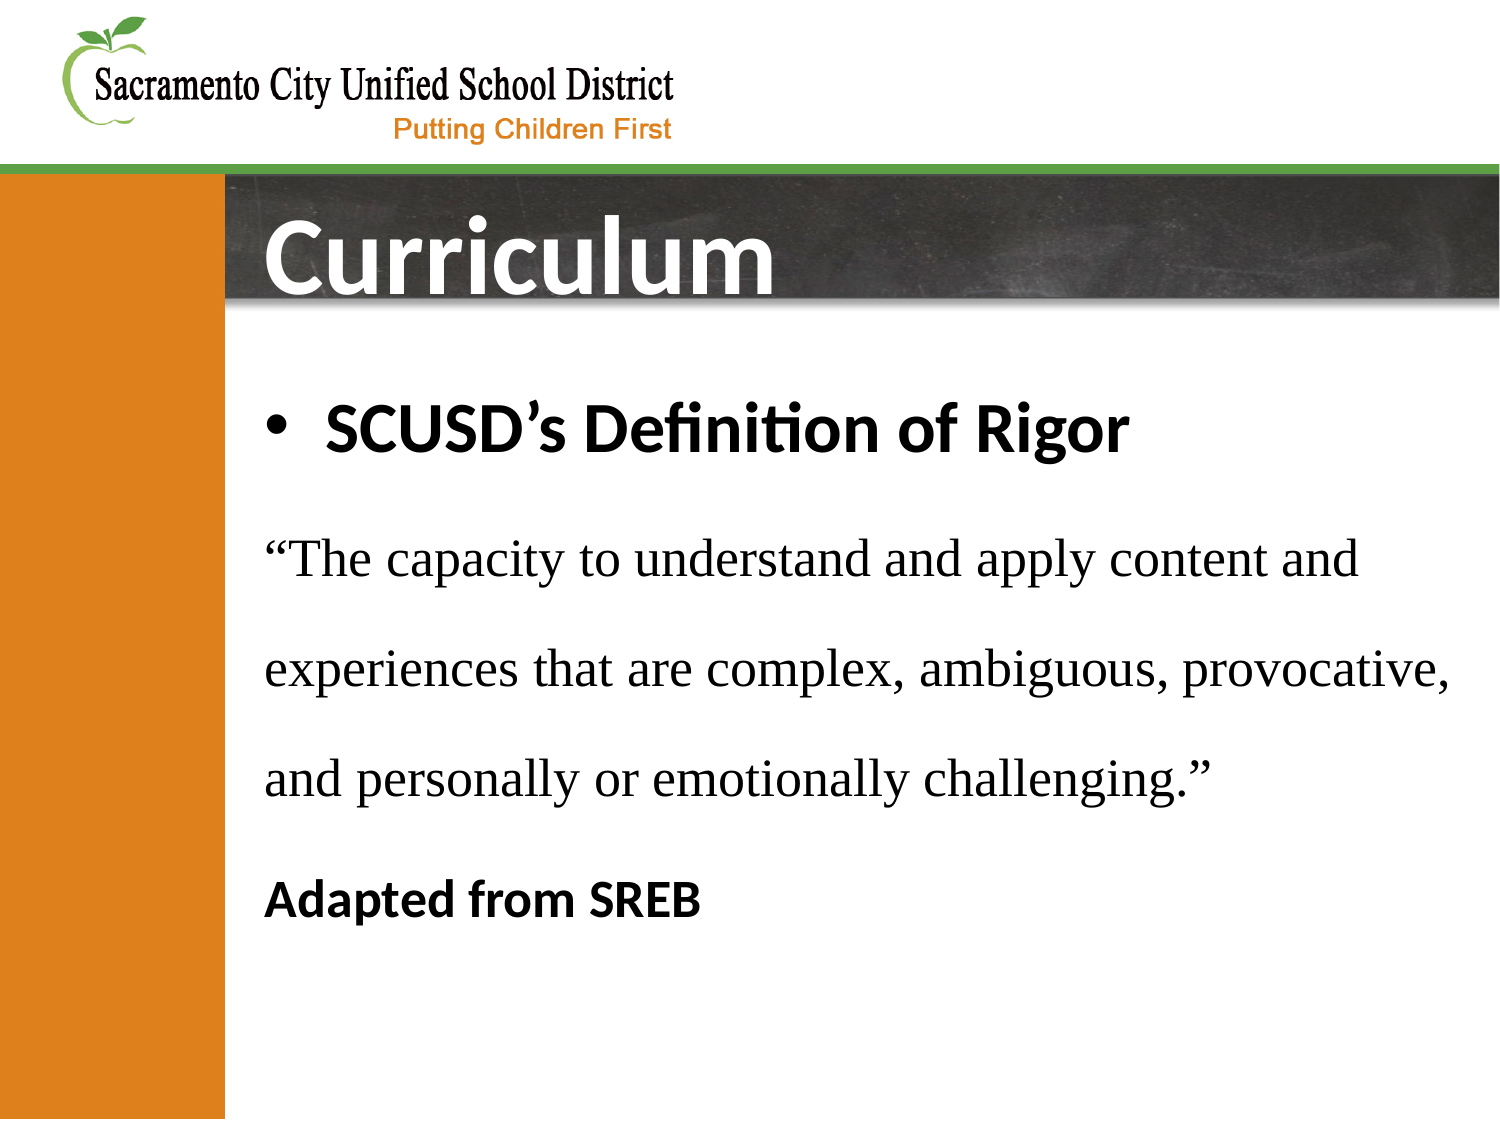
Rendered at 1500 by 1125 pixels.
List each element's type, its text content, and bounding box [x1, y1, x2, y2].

picture [0, 0, 1500, 1119]
text_box Curriculum [249, 174, 1388, 325]
list SCUSD’s Definition of Rigor “The capacity to understand and apply content and experiences that are complex, ambiguous, provocative, and personally or emotionally challenging.” Adapted from SREB [249, 312, 1500, 1125]
